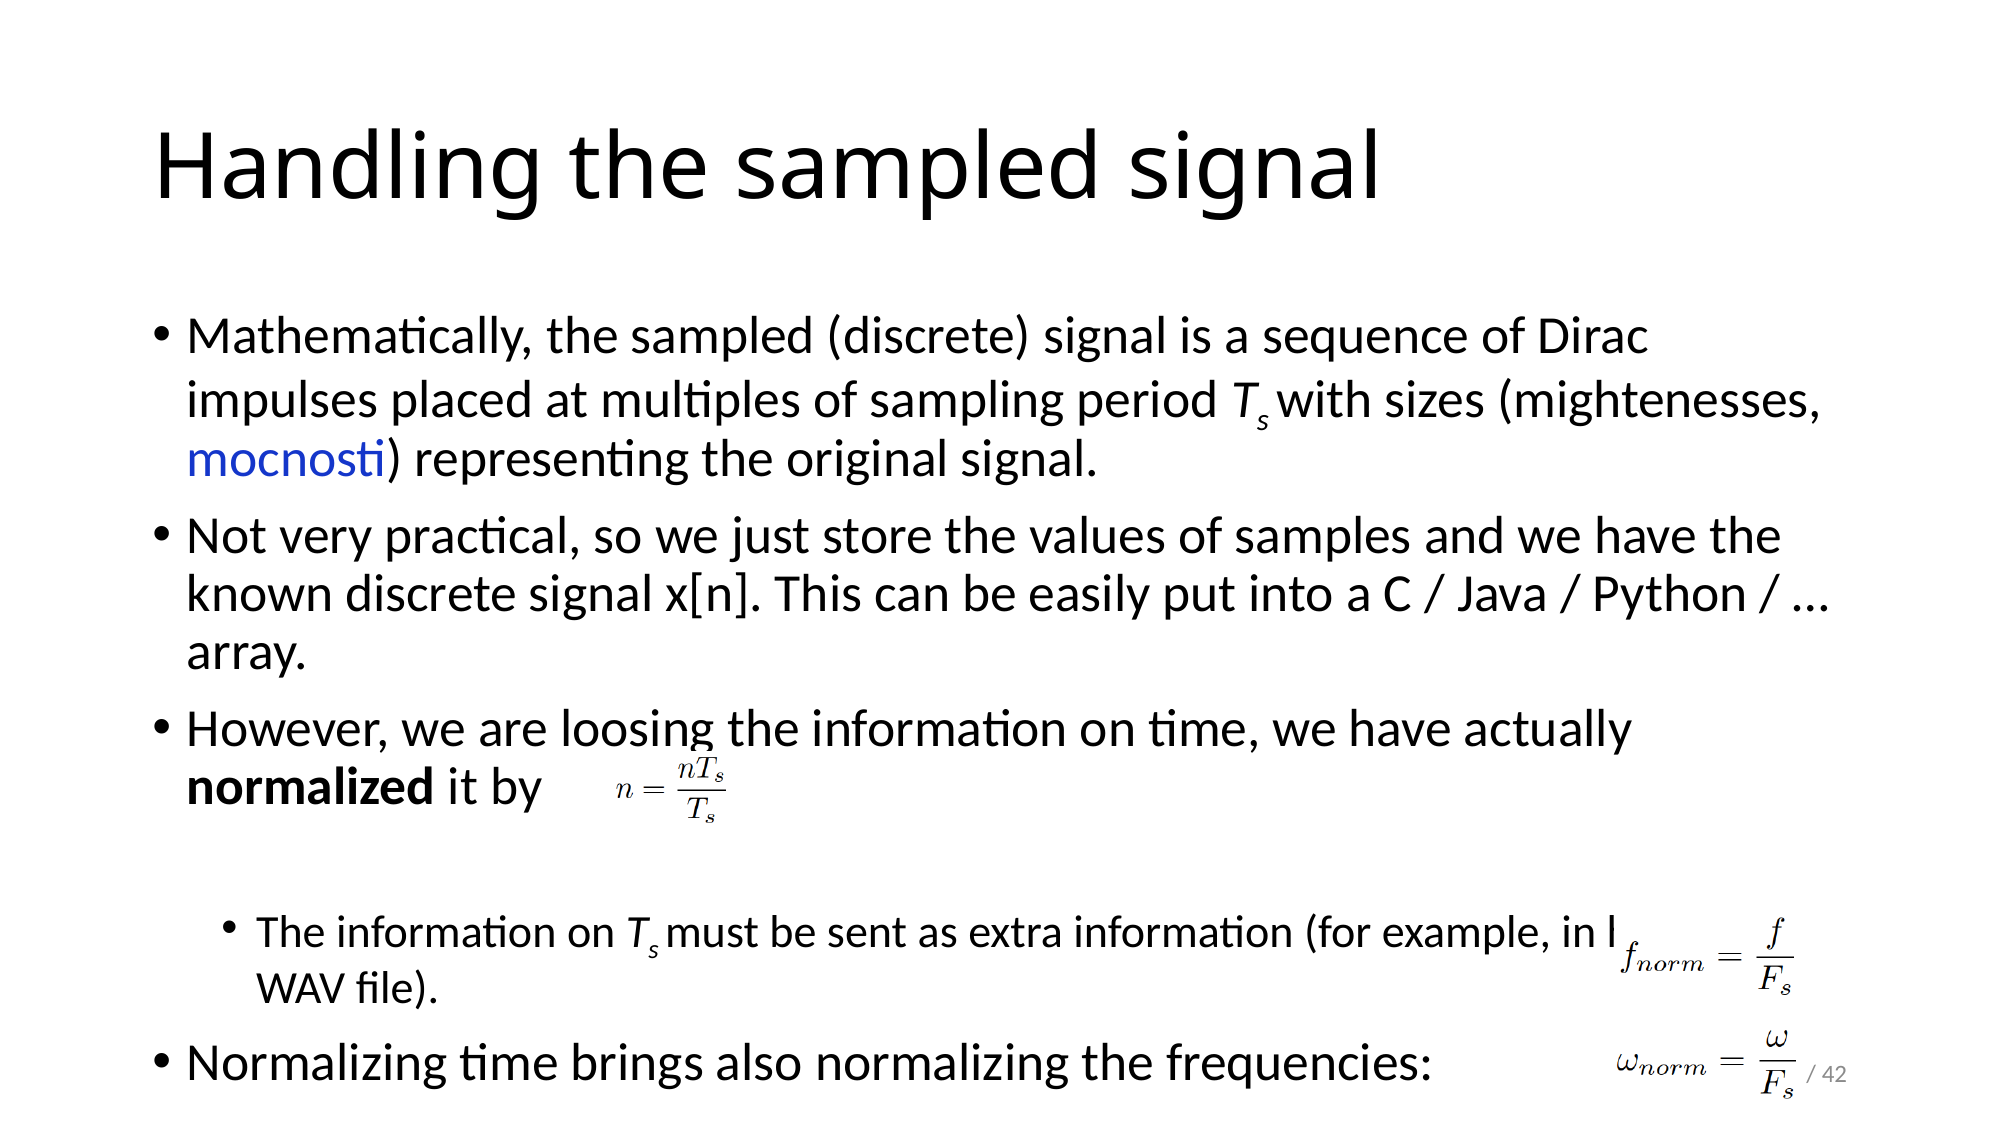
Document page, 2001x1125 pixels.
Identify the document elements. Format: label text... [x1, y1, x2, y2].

list Mathematically, the sampled (discrete) signal is a sequence of Dirac impulses placed at multiples of sampling period Ts with sizes (mightenesses, mocnosti) representing the original signal. Not very practical, so we just store the values of samples and we have the known discrete signal x[n]. This can be easily put into a C / Java / Python / … array. However, we are loosing the information on time, we have actually normalized it by The information on Ts must be sent as extra information (for example, in header of WAV file). Normalizing time brings also normalizing the frequencies: [137, 299, 1863, 1103]
picture [610, 751, 729, 827]
title Handling the sampled signal [137, 59, 1863, 278]
slide_number 4 / 42 [1800, 1042, 1863, 1103]
picture [1614, 915, 1800, 1103]
slide_number 4 / 42 [1412, 1042, 1614, 1103]
